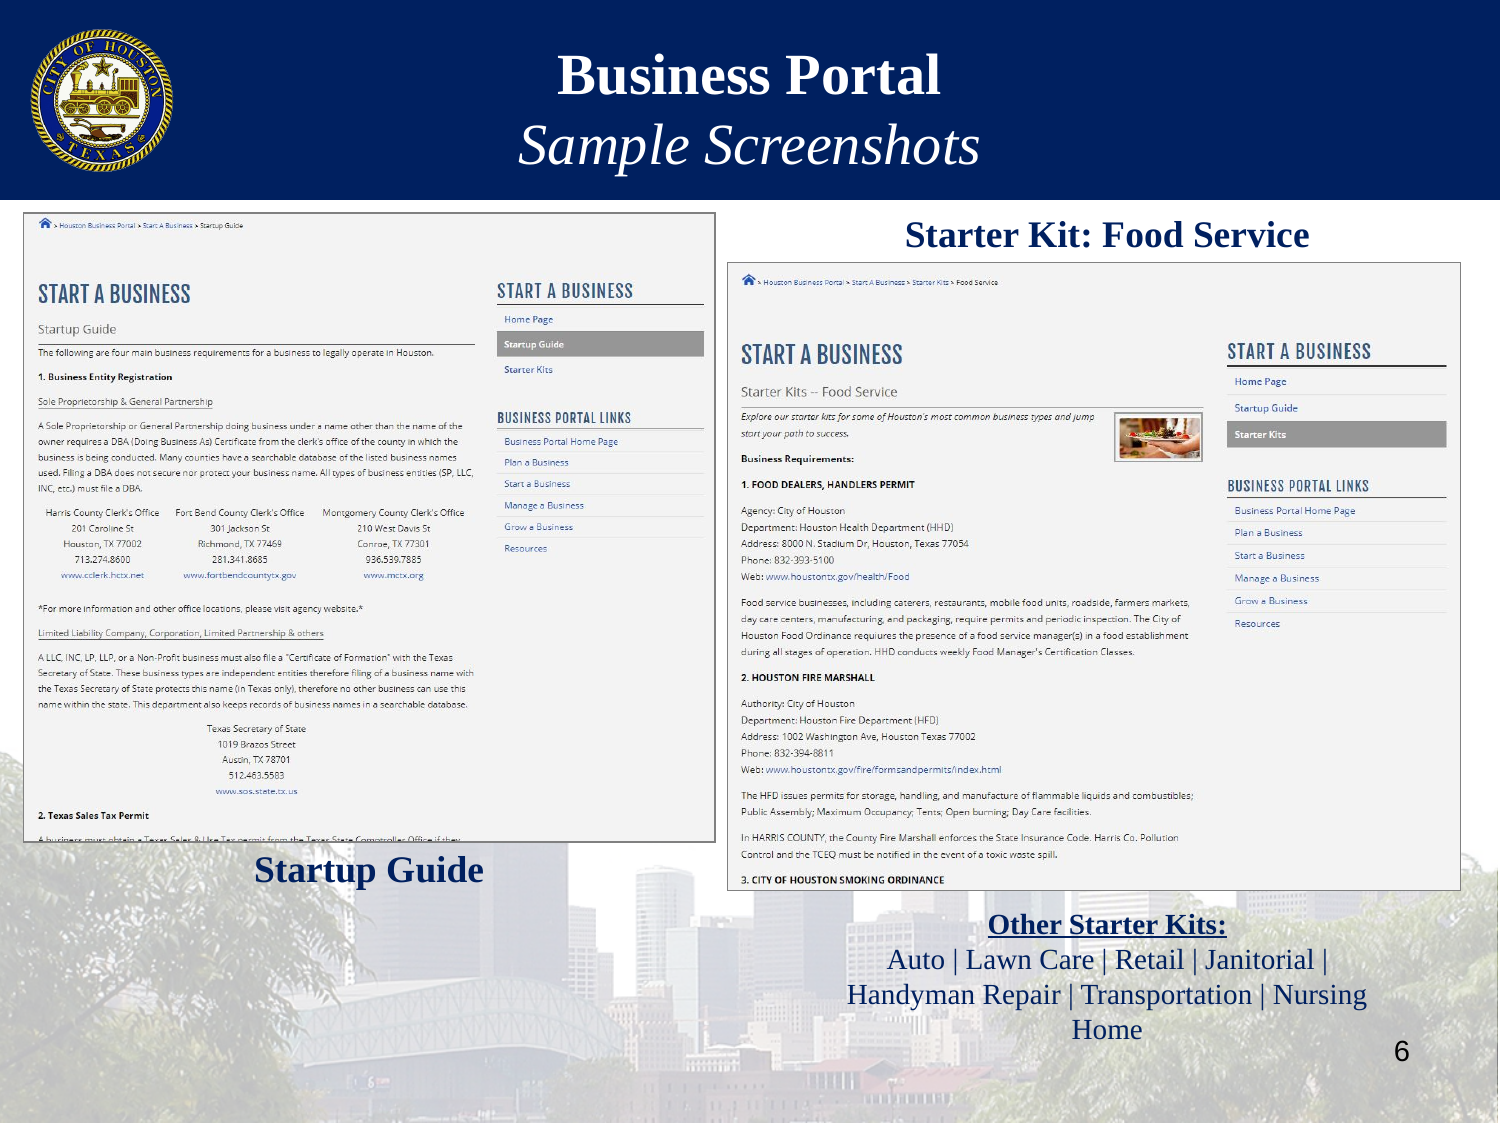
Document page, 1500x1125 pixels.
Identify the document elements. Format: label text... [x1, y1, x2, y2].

picture [727, 262, 1461, 892]
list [24, 213, 715, 842]
text_box Starter Kit: Food Service [727, 202, 1488, 262]
text_box Other Starter Kits: Auto | Lawn Care | Retail | Janitorial | Handyman Repair | Transportation | Nursing Home [817, 899, 1398, 1053]
text_box Startup Guide [24, 850, 715, 898]
title Business Portal Sample Screenshots [0, 24, 1500, 188]
slide_number 6 [1074, 1024, 1426, 1103]
